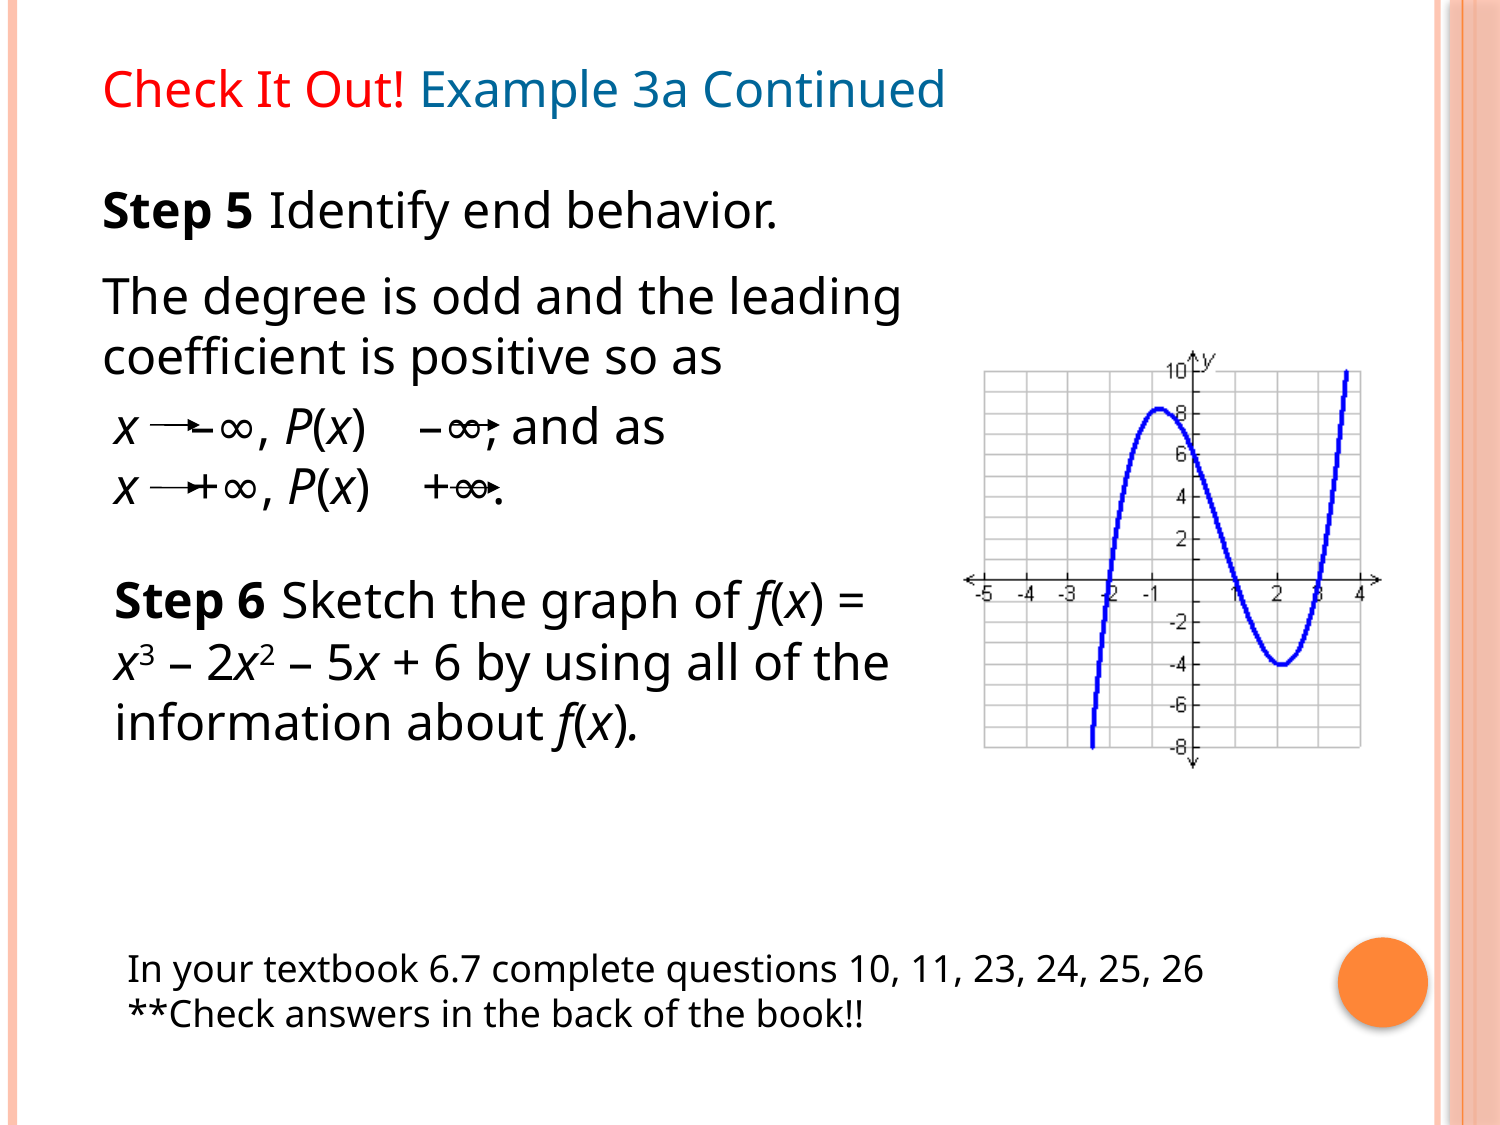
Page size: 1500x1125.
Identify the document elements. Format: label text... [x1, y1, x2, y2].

text_box Step 5 Identify end behavior. The degree is odd and the leading coefficient is positive so as [87, 162, 1125, 393]
picture [936, 324, 1407, 795]
text_box In your textbook 6.7 complete questions 10, 11, 23, 24, 25, 26 **Check answers in the back of the book!! [112, 937, 1338, 1043]
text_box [99, 386, 863, 523]
text_box Step 6 Sketch the graph of f(x) = x3 – 2x2 – 5x + 6 by using all of the information about f(x). [99, 552, 925, 758]
text_box Check It Out! Example 3a Continued [87, 50, 1288, 125]
